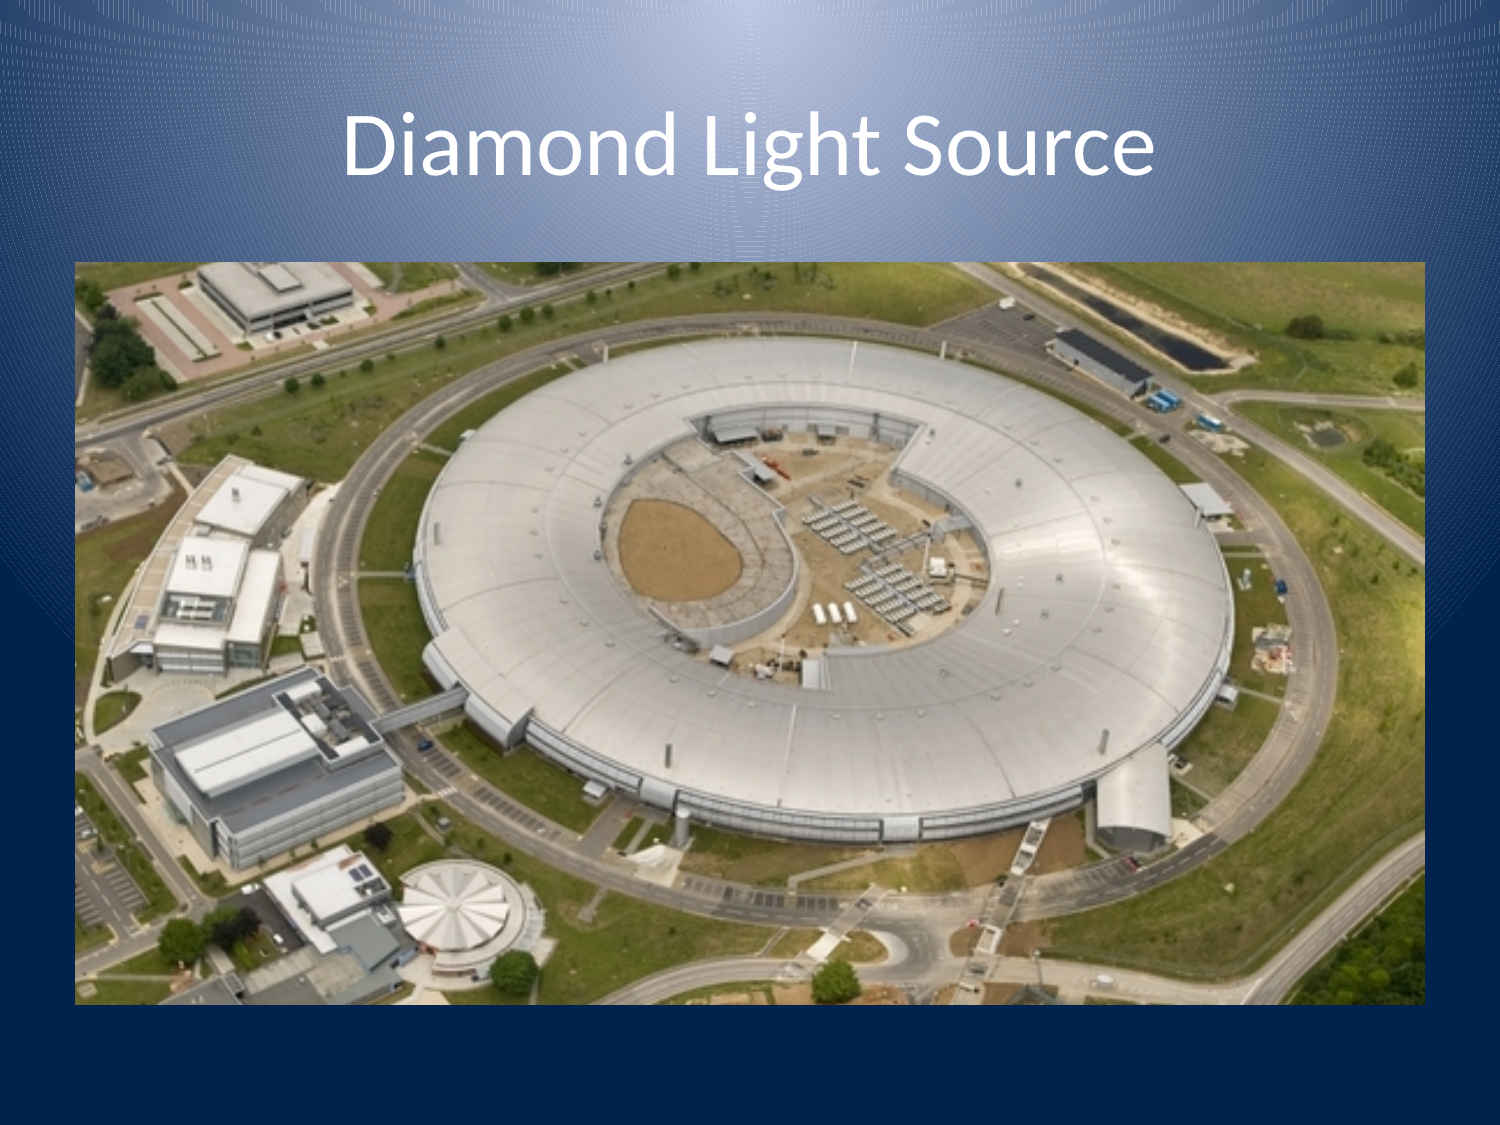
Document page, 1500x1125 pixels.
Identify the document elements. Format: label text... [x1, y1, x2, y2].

title Diamond Light Source [75, 45, 1425, 233]
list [74, 262, 1426, 1006]
